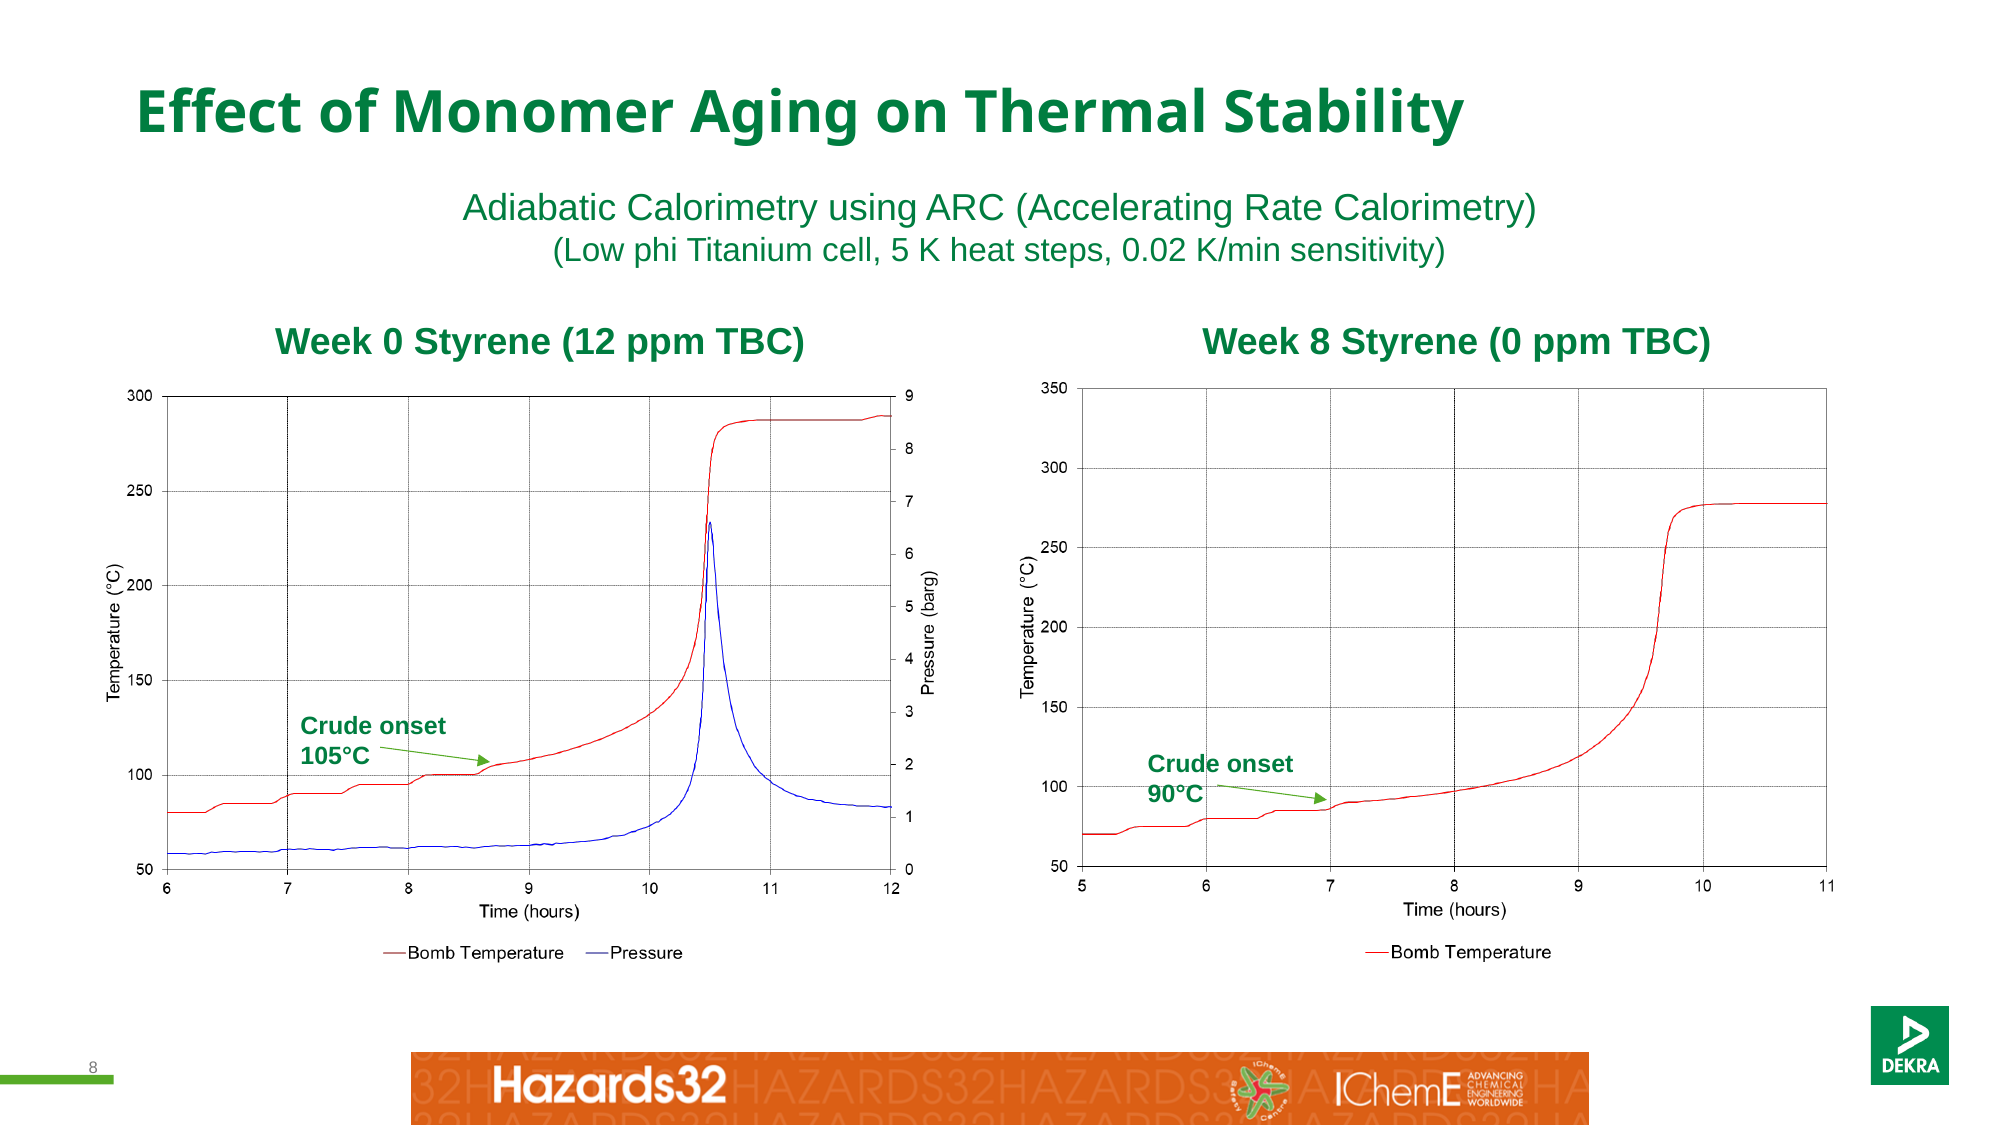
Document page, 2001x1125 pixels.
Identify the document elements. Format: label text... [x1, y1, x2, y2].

picture [1870, 1006, 1949, 1085]
picture [411, 1052, 1589, 1125]
picture [90, 372, 971, 973]
text_box Week 0 Styrene (12 ppm TBC) [260, 309, 821, 370]
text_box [380, 747, 491, 762]
text_box Adiabatic Calorimetry using ARC (Accelerating Rate Calorimetry) (Low phi Titanium cell, 5 K heat steps, 0.02 K/min sensitivity) [447, 175, 1553, 276]
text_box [1004, 309, 1909, 973]
title Effect of Monomer Aging on Thermal Stability [120, 82, 1995, 145]
